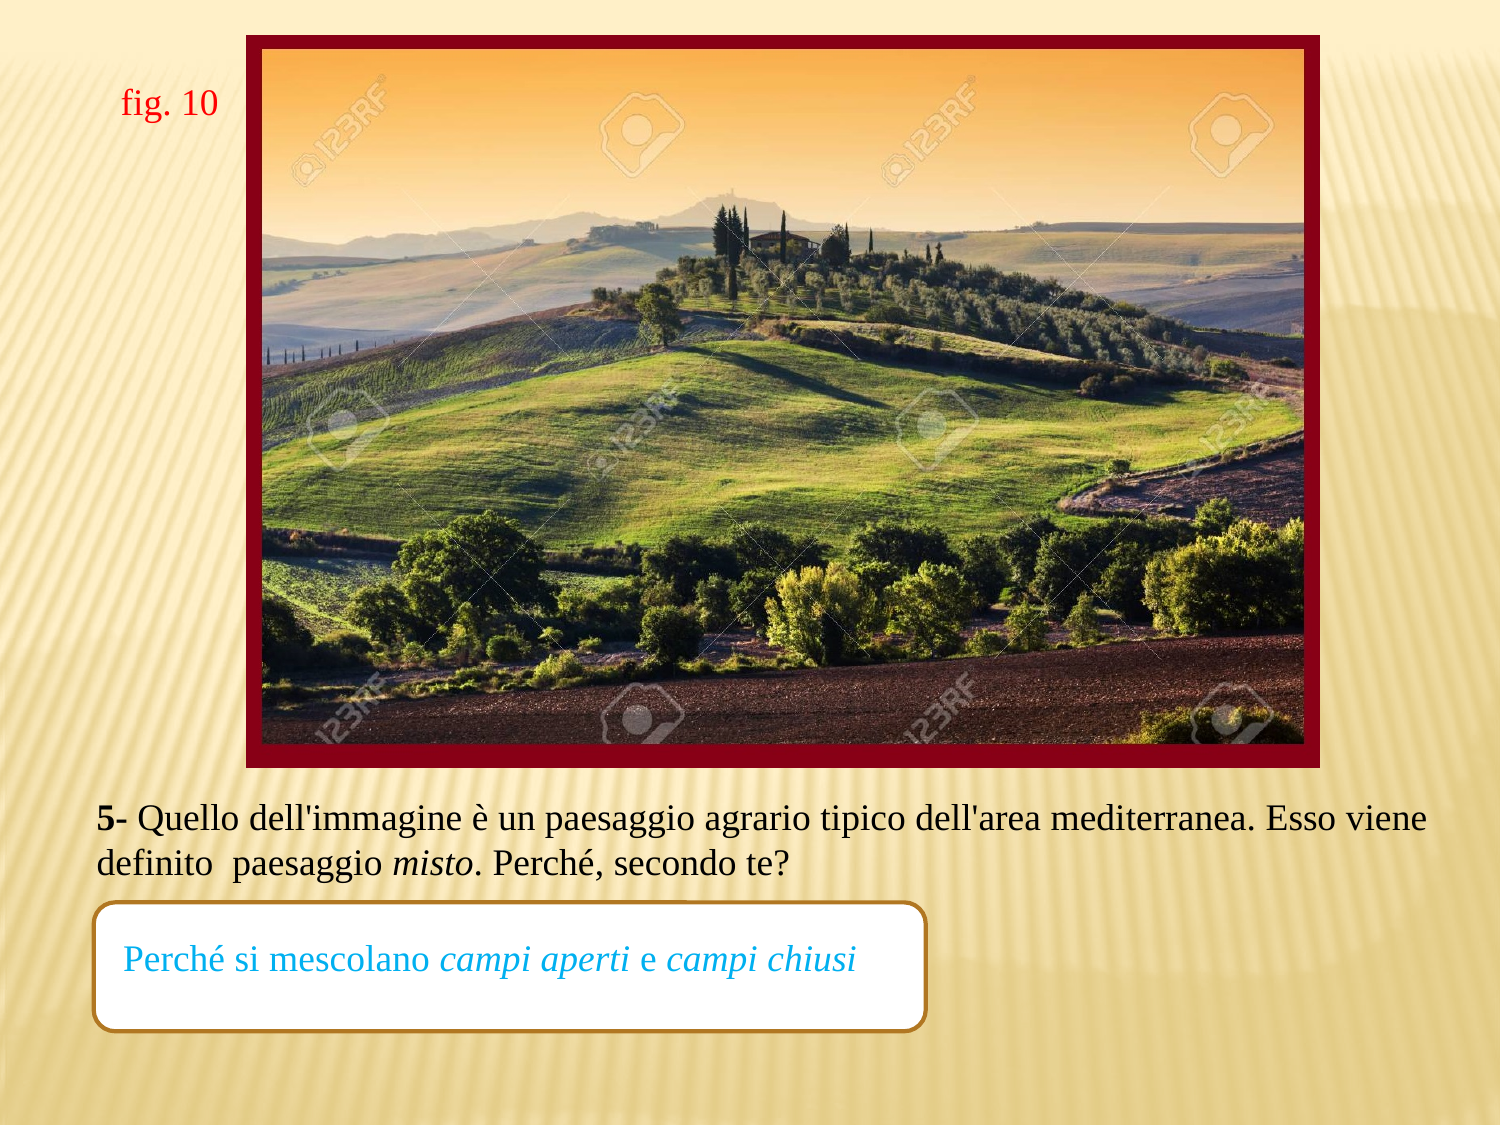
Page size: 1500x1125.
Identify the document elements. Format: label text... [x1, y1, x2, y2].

text_box 5- Quello dell'immagine è un paesaggio agrario tipico dell'area mediterranea. Esso viene definito paesaggio misto. Perché, secondo te? [81, 785, 1465, 890]
text_box fig. 10 [105, 70, 234, 130]
text_box [91, 900, 928, 1034]
picture [245, 34, 1320, 768]
text_box Perché si mescolano campi aperti e campi chiusi [108, 926, 873, 986]
